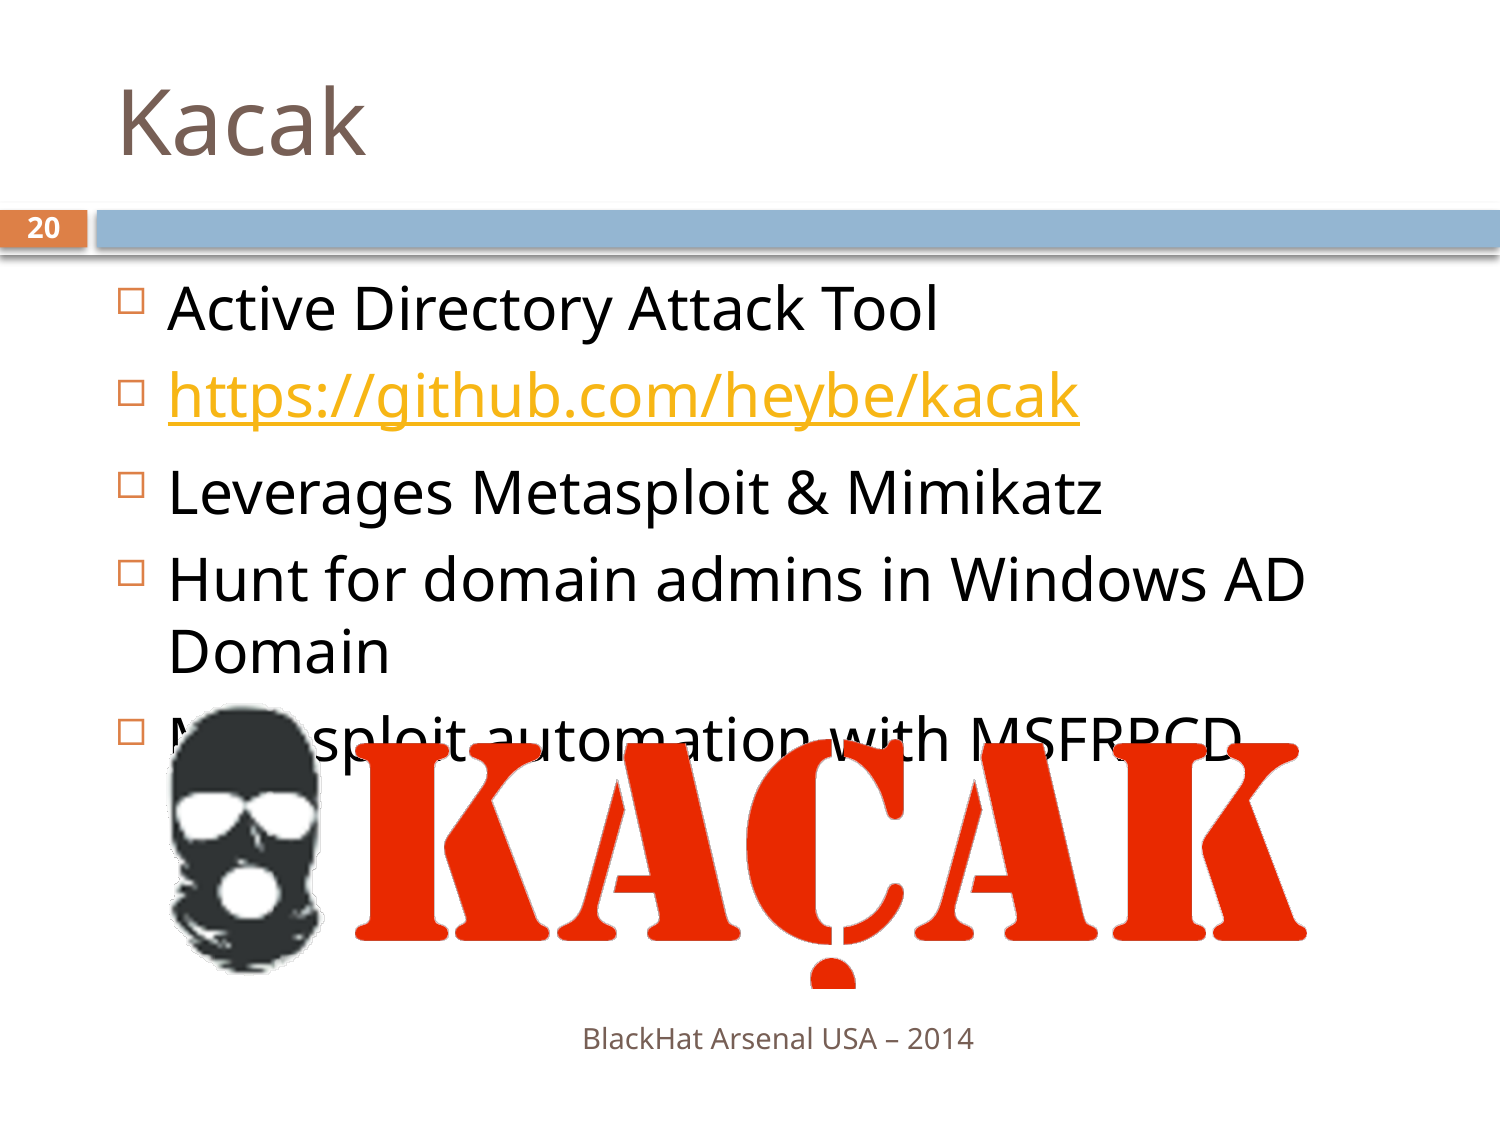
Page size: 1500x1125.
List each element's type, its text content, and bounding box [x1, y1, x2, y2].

list Active Directory Attack Tool https://github.com/heybe/kacak Leverages Metasploit & Mimikatz Hunt for domain admins in Windows AD Domain Metasploit automation with MSFRPCD [100, 262, 1438, 1000]
picture [147, 692, 1328, 989]
slide_number 20 [0, 208, 88, 249]
title Kacak [100, 37, 1438, 200]
footer BlackHat Arsenal USA – 2014 [99, 1024, 990, 1085]
